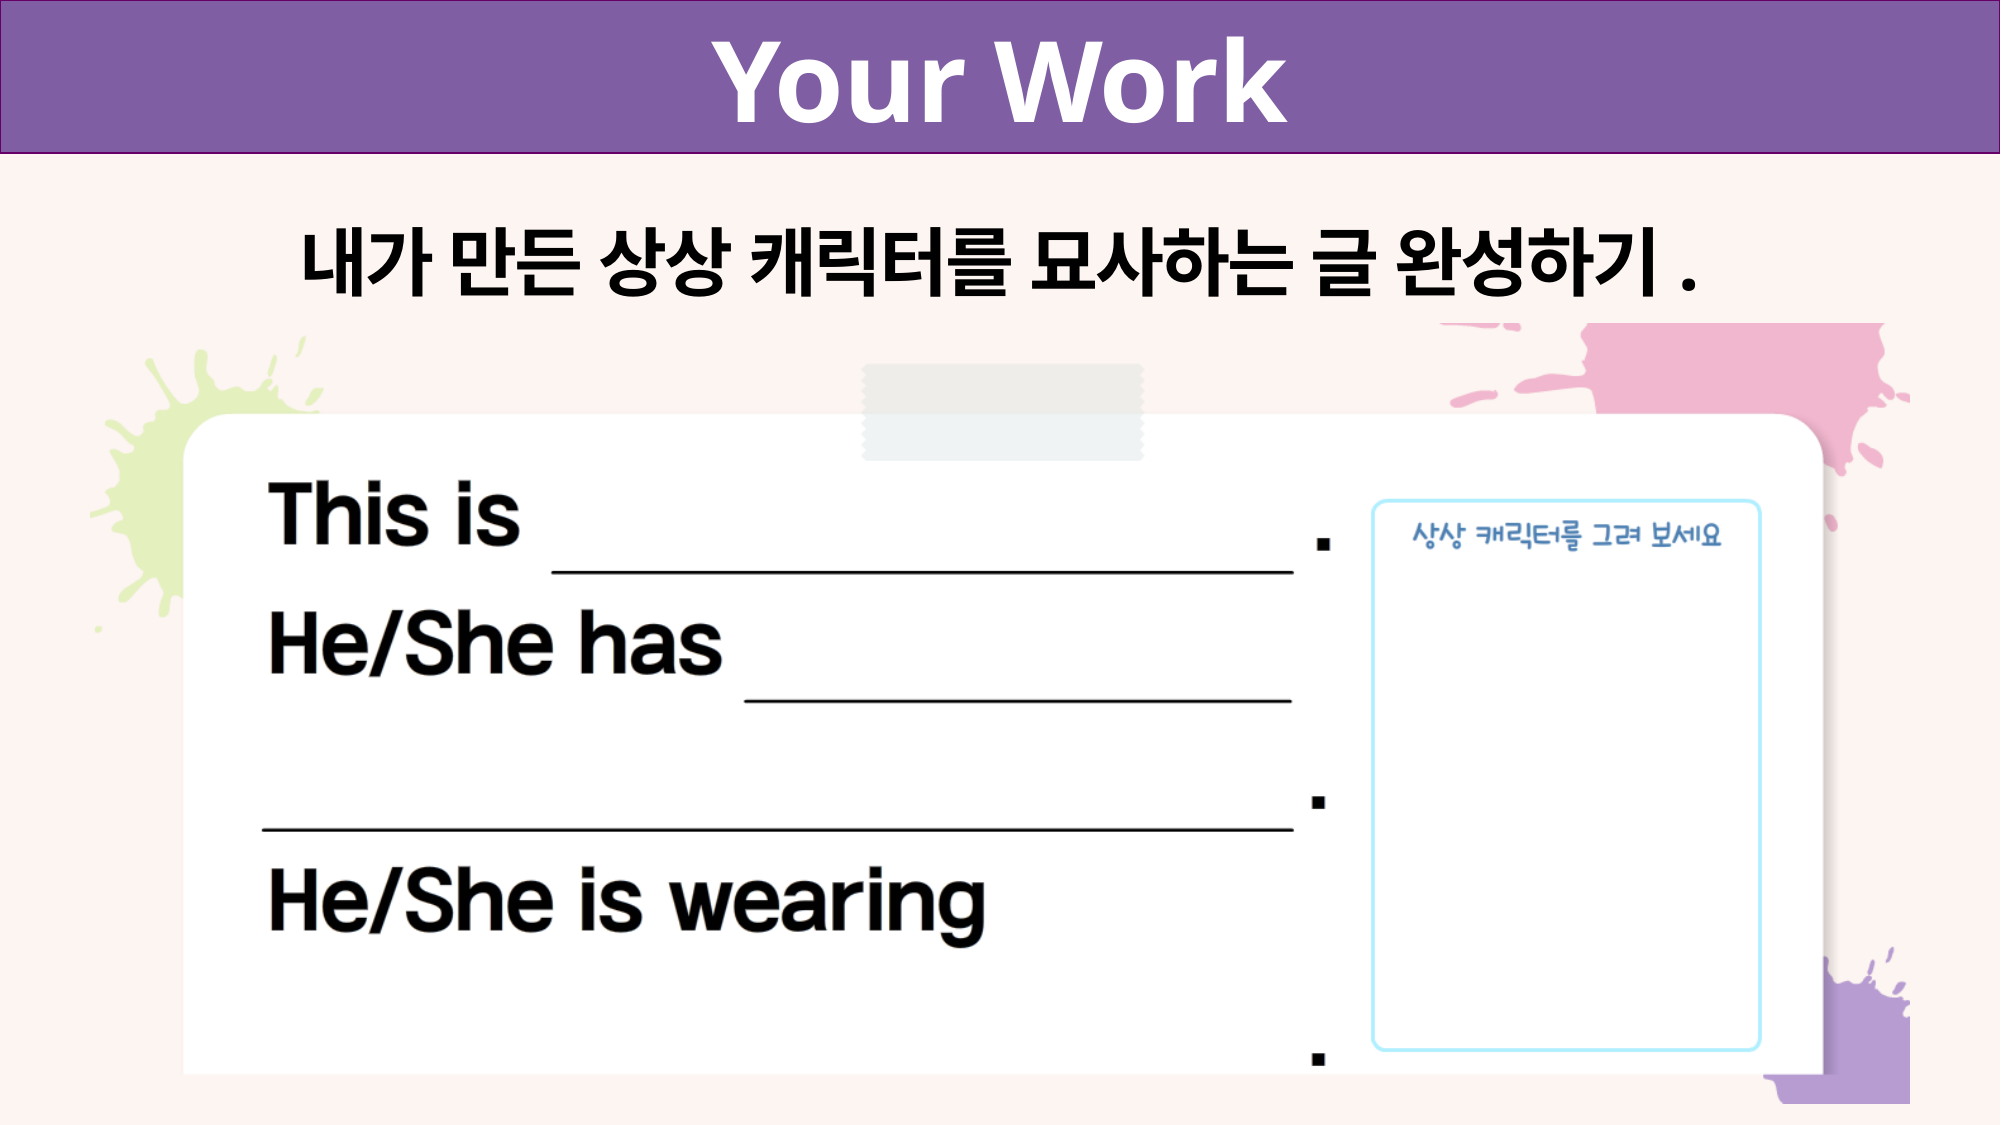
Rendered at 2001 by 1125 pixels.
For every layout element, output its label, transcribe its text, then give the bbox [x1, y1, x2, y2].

text_box 내가 만든 상상 캐릭터를 묘사하는 글 완성하기. [284, 207, 1716, 313]
picture [90, 323, 1910, 1104]
text_box Your Work [0, 0, 2000, 154]
